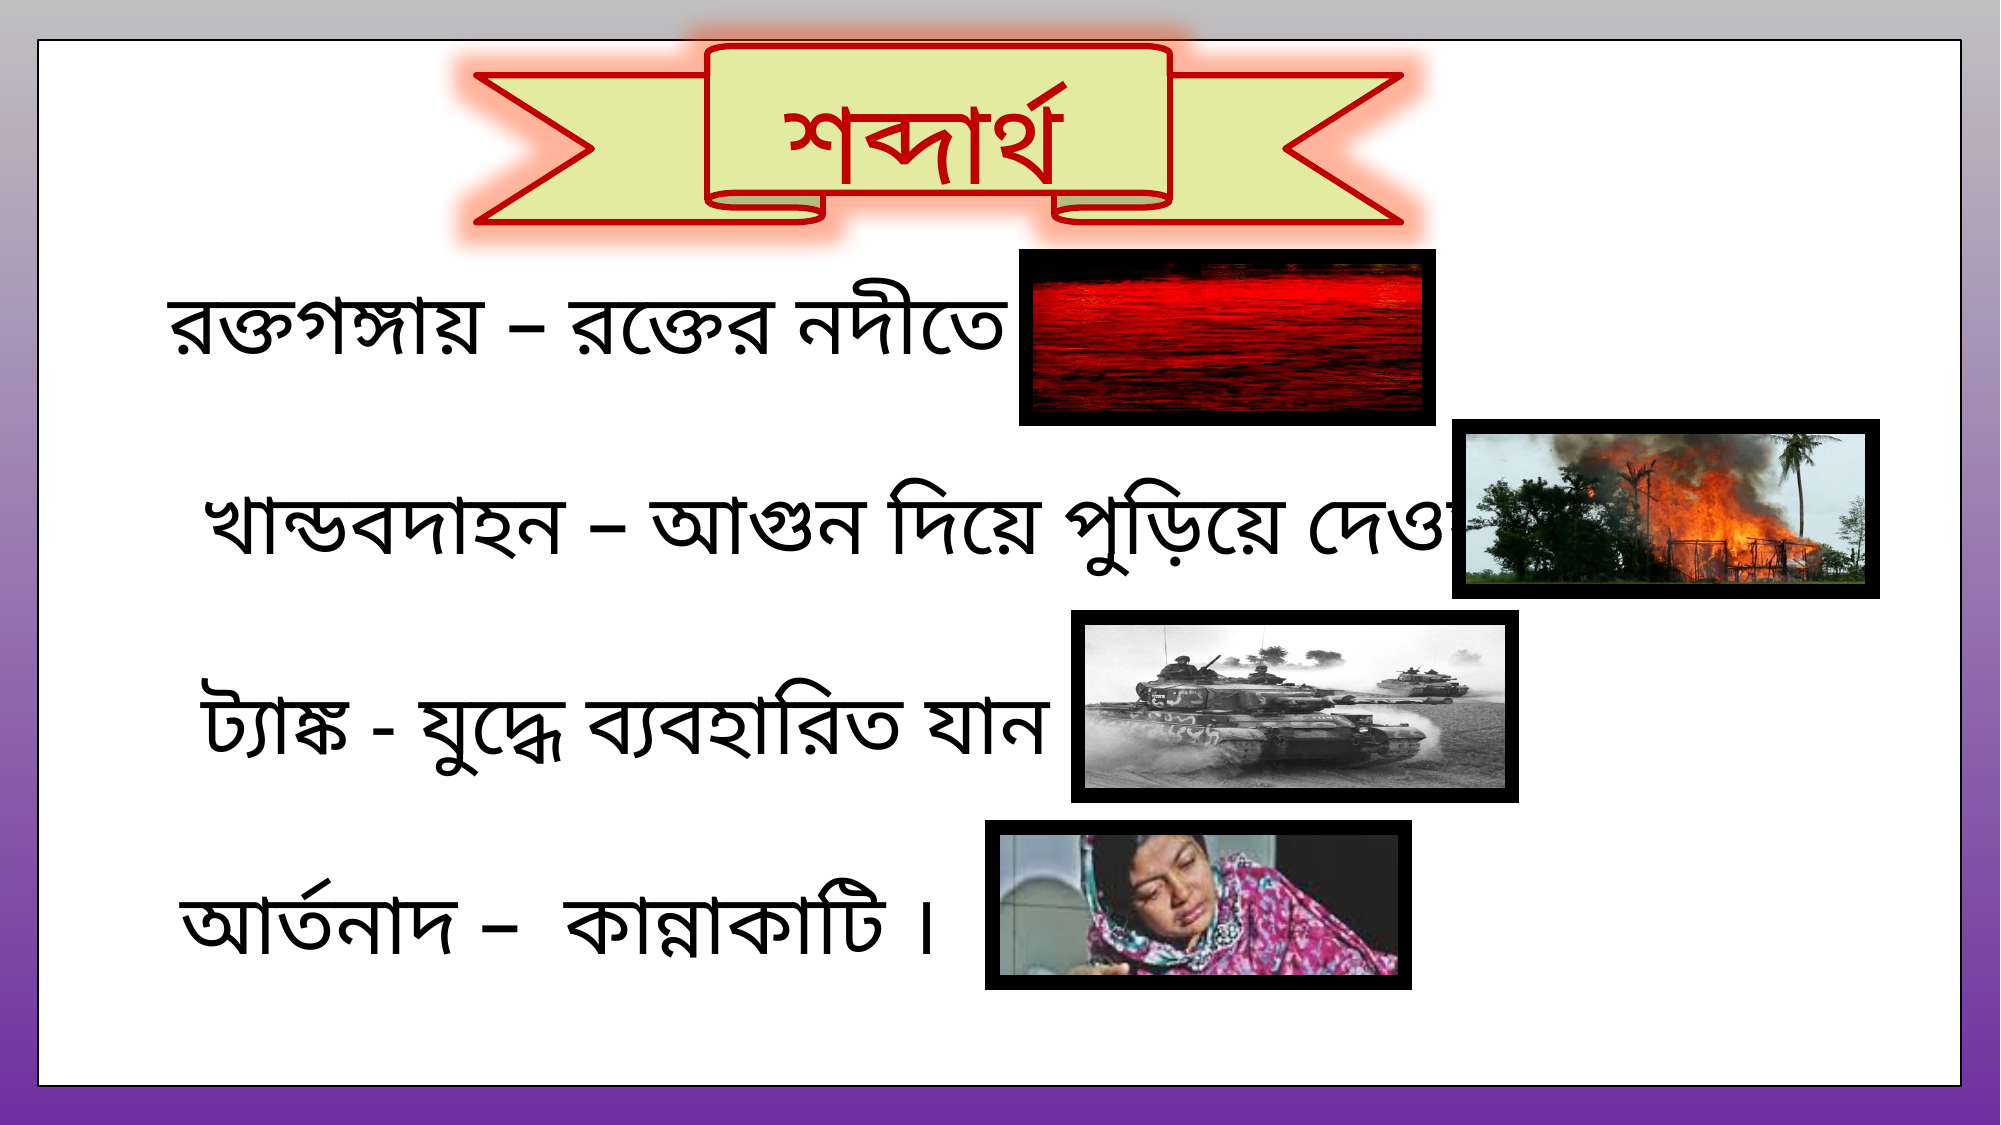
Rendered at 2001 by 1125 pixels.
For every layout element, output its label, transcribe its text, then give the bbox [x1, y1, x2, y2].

picture [999, 834, 1399, 976]
text_box শব্দার্থ [475, 45, 1402, 224]
picture [1465, 433, 1866, 585]
text_box রক্তগঙ্গায় – রক্তের নদীতে । খান্ডবদাহন – আগুন দিয়ে পুড়িয়ে দেওয়া। ট্যাঙ্ক - যুদ্ধে ব্যবহারিত যান । আর্তনাদ – কান্নাকাটি । [143, 263, 1940, 979]
picture [1032, 263, 1423, 412]
picture [1084, 624, 1506, 789]
